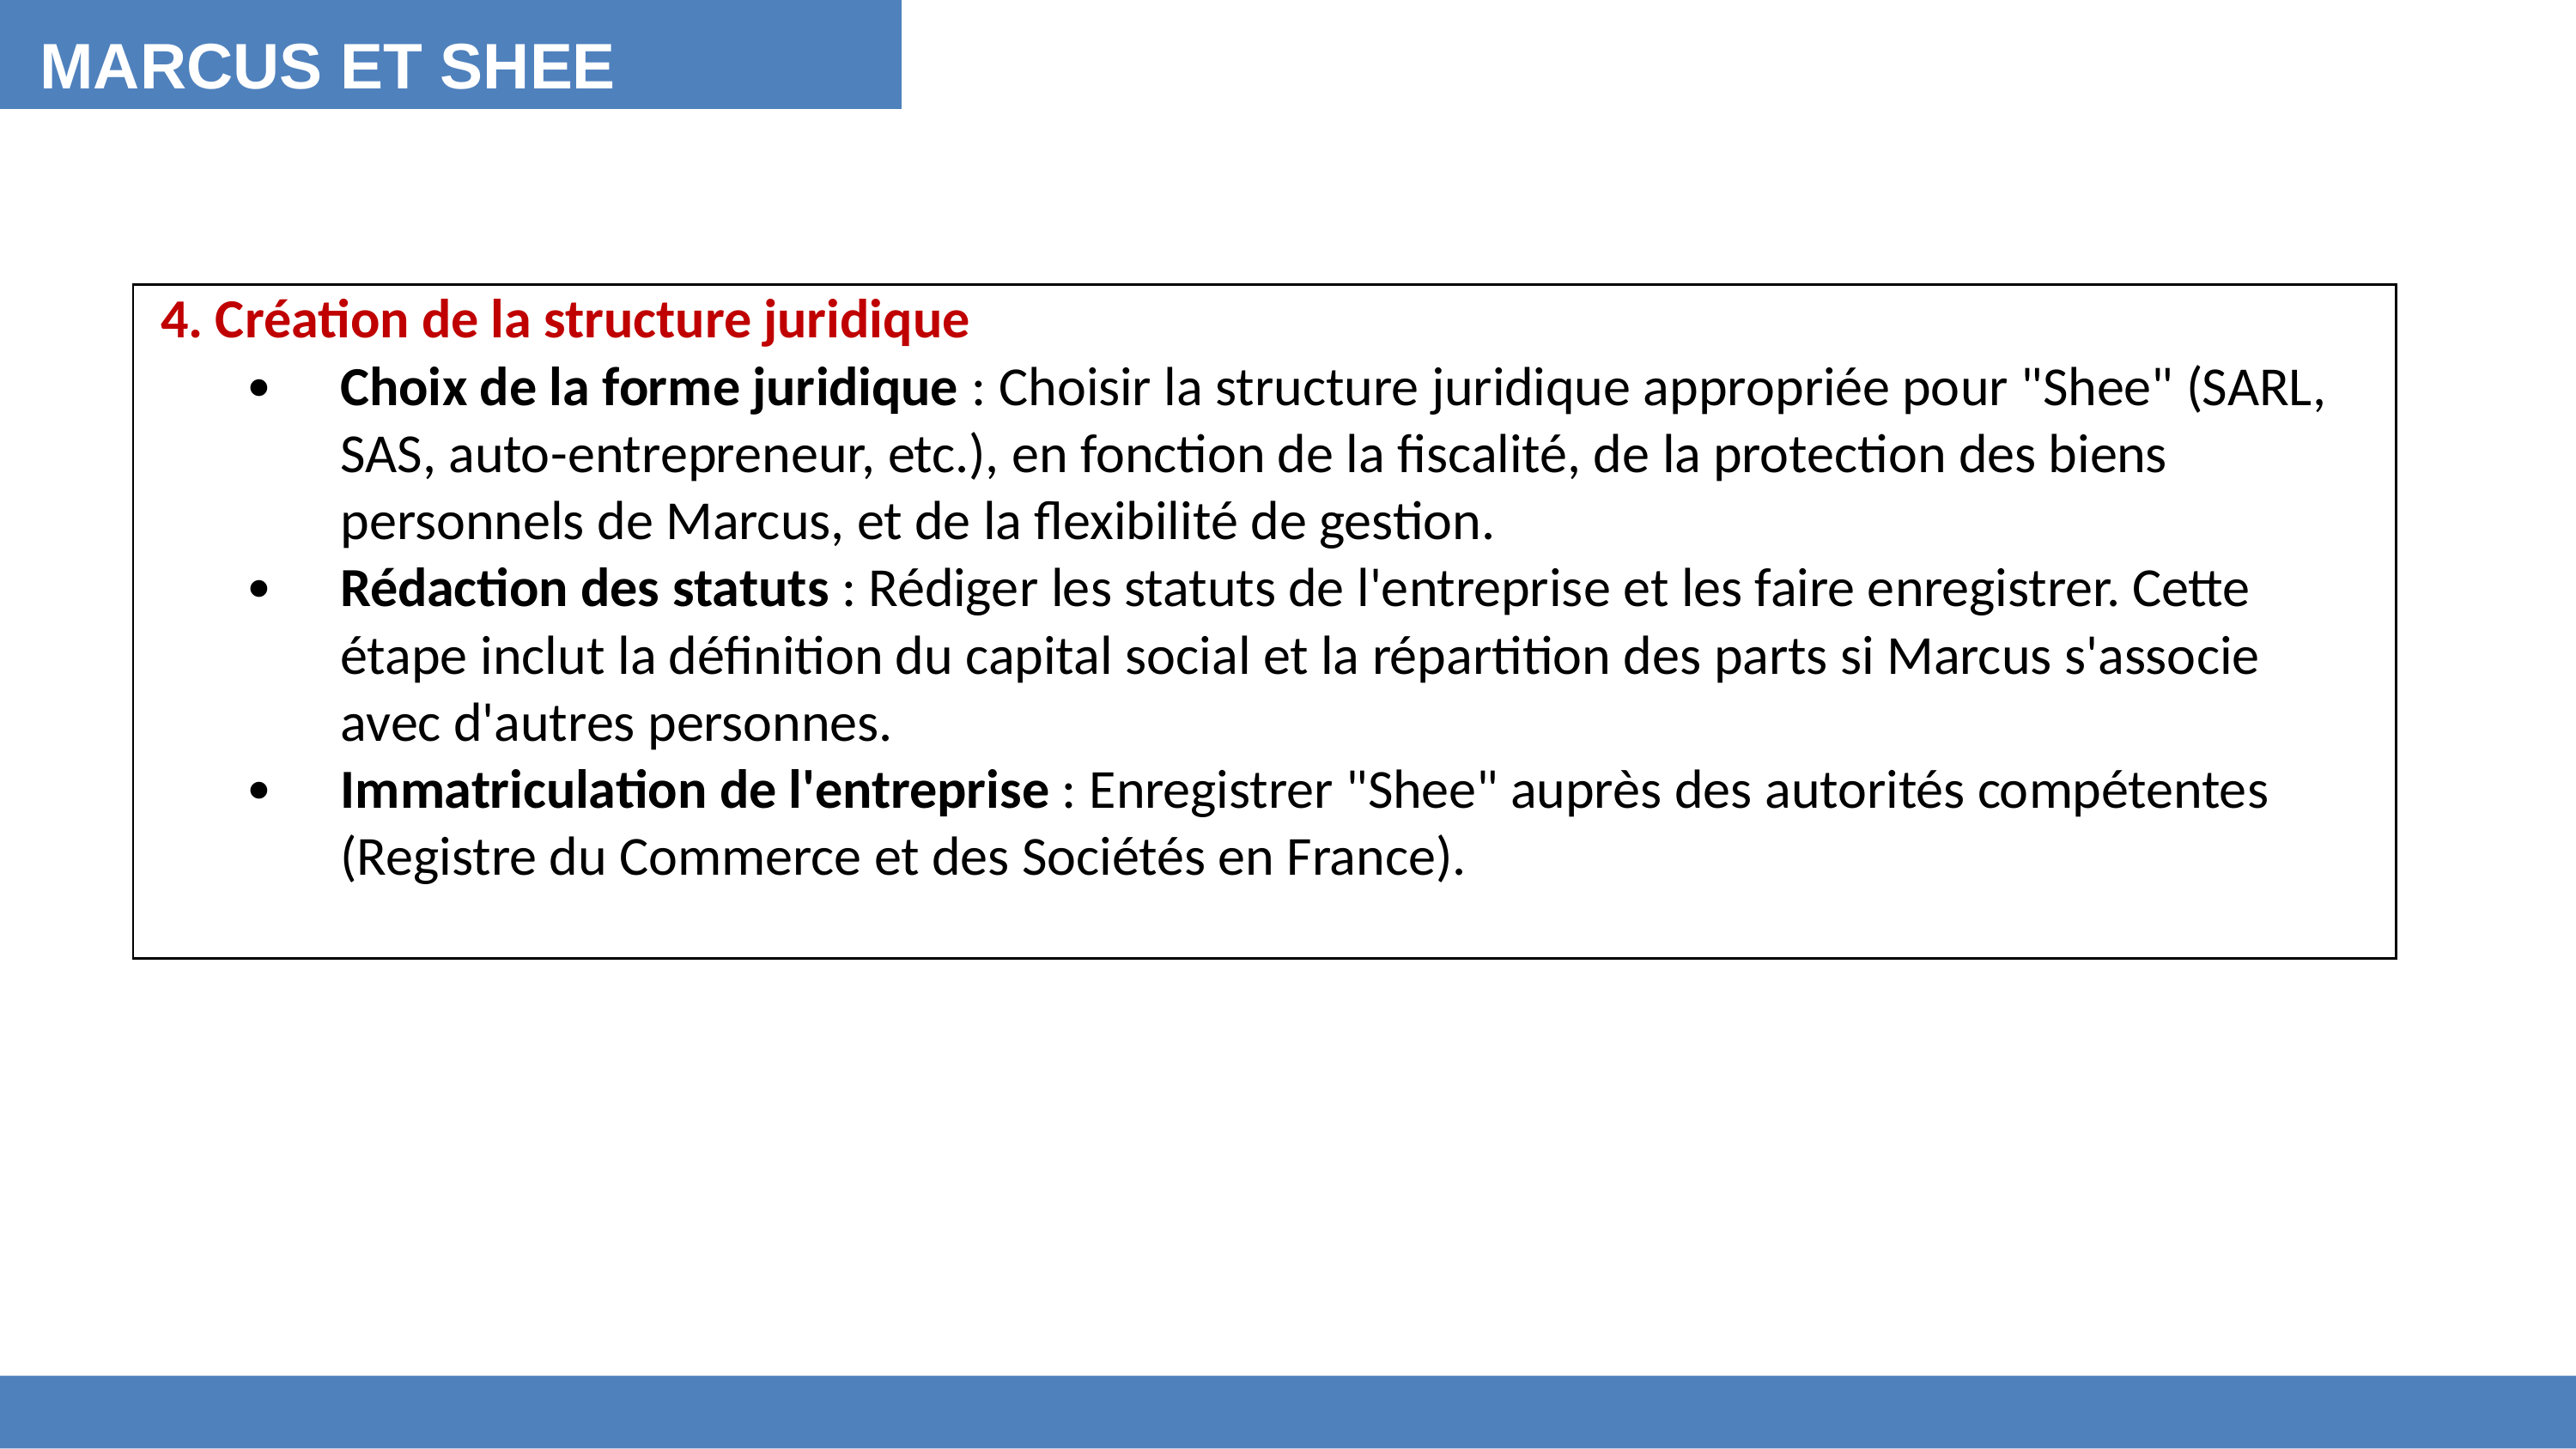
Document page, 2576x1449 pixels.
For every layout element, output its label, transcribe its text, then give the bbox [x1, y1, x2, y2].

picture [131, 283, 2398, 1105]
text_box MARCUS ET SHEE [27, 17, 1094, 108]
text_box [0, 1374, 2576, 1449]
text_box [0, 0, 903, 111]
